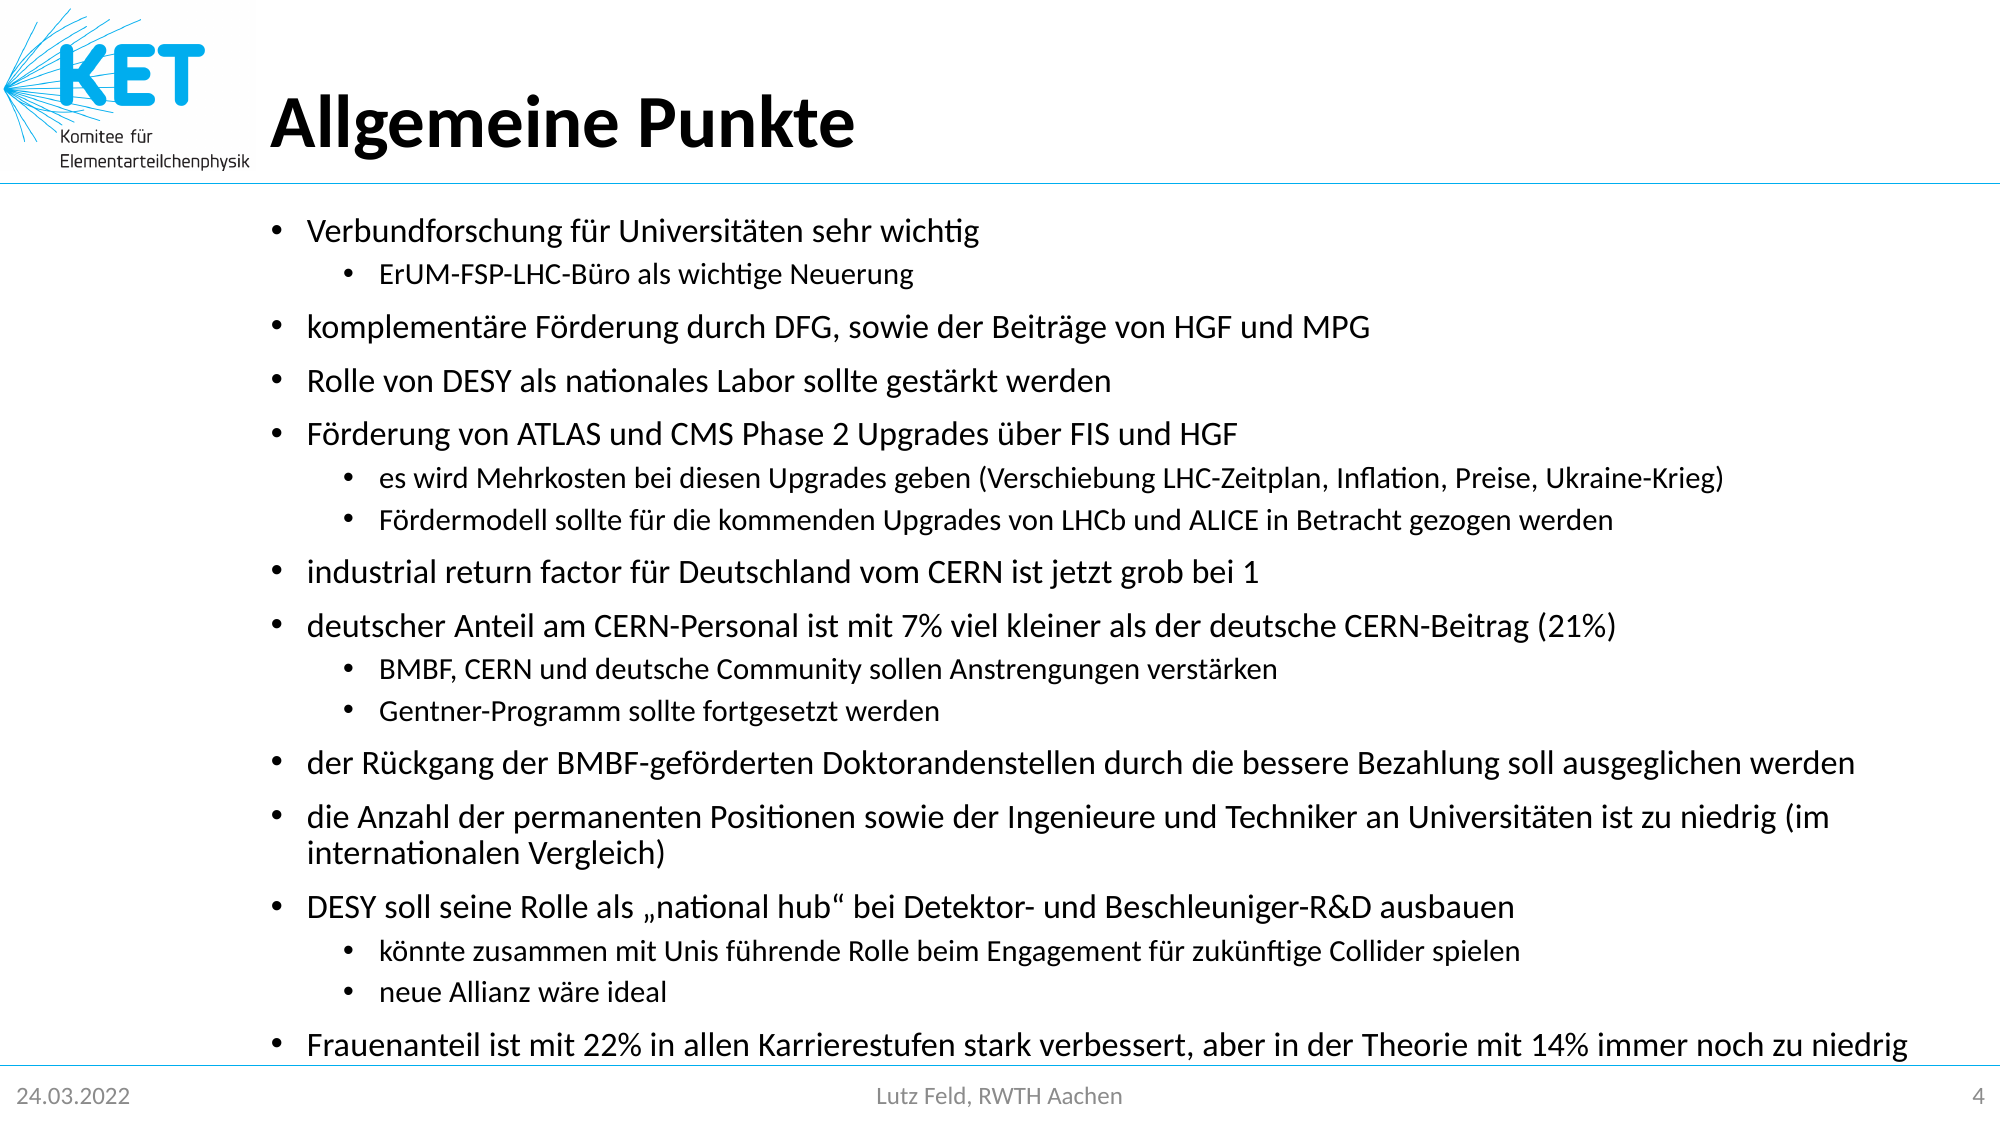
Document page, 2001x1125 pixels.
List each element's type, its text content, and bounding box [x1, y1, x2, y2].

title Allgemeine Punkte [255, 0, 1981, 171]
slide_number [1, 1065, 452, 1125]
slide_number 4 [1550, 1065, 2000, 1125]
list Verbundforschung für Universitäten sehr wichtig ErUM-FSP-LHC-Büro als wichtige Neuerung komplementäre Förderung durch DFG, sowie der Beiträge von HGF und MPG Rolle von DESY als nationales Labor sollte gestärkt werden Förderung von ATLAS und CMS Phase 2 Upgrades über FIS und HGF es wird Mehrkosten bei diesen Upgrades geben (Verschiebung LHC-Zeitplan, Inflation, Preise, Ukraine-Krieg) Fördermodell sollte für die kommenden Upgrades von LHCb und ALICE in Betracht gezogen werden industrial return factor für Deutschland vom CERN ist jetzt grob bei 1 deutscher Anteil am CERN-Personal ist mit 7% viel kleiner als der deutsche CERN-Beitrag (21%) BMBF, CERN und deutsche Community sollen Anstrengungen verstärken Gentner-Programm sollte fortgesetzt werden der Rückgang der BMBF-geförderten Doktorandenstellen durch die bessere Bezahlung soll ausgeglichen werden die Anzahl der permanenten Positionen sowie der Ingenieure und Techniker an Universitäten ist zu niedrig (im internationalen Vergleich) DESY soll seine Rolle als „national hub“ bei Detektor- und Beschleuniger-R&D ausbauen könnte zusammen mit Unis führende Rolle beim Engagement für zukünftige Collider spielen neue Allianz wäre ideal Frauenanteil ist mit 22% in allen Karrierestufen stark verbessert, aber in der Theorie mit 14% immer noch zu niedrig [255, 205, 1981, 1083]
footer Lutz Feld, RWTH Aachen [475, 1065, 1525, 1125]
